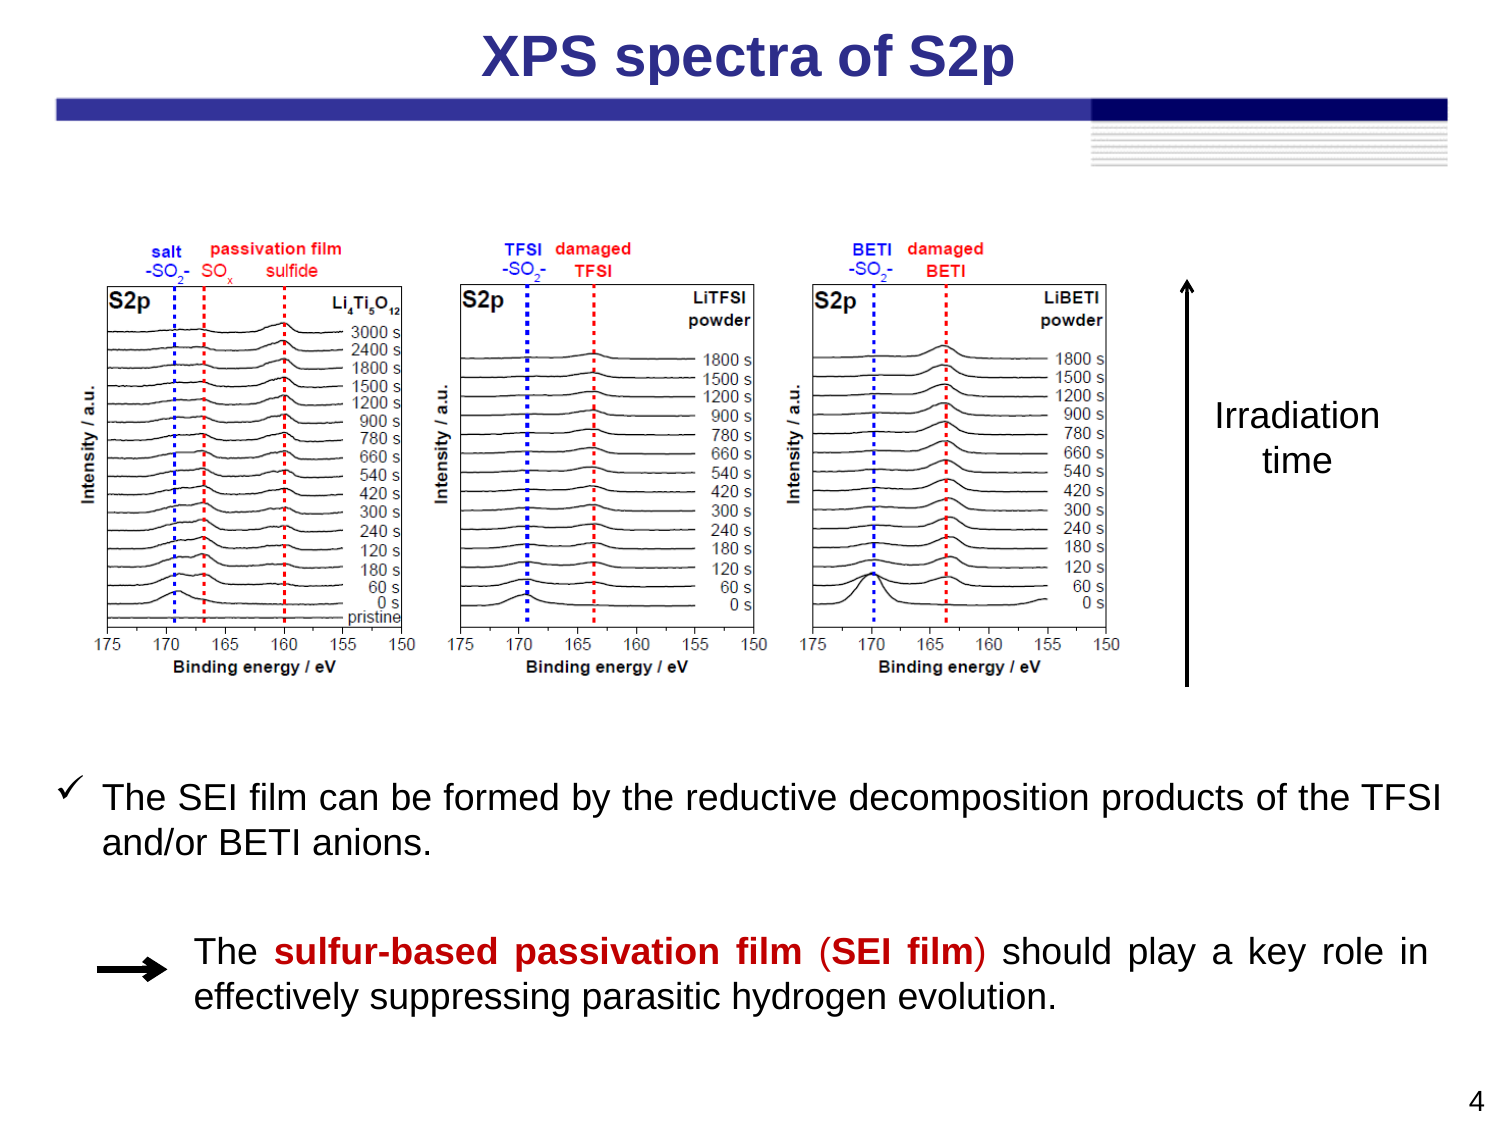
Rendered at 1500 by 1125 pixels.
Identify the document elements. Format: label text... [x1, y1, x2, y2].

text_box The sulfur-based passivation film (SEI film) should play a key role in effectively suppressing parasitic hydrogen evolution. [178, 919, 1444, 1025]
picture [35, 85, 1465, 187]
text_box XPS spectra of S2p [42, 11, 1455, 83]
text_box Irradiation time [1196, 383, 1399, 488]
text_box 4 [1162, 1073, 1500, 1125]
picture [58, 229, 1135, 690]
text_box The SEI film can be formed by the reductive decomposition products of the TFSI and/or BETI anions. [40, 765, 1458, 871]
